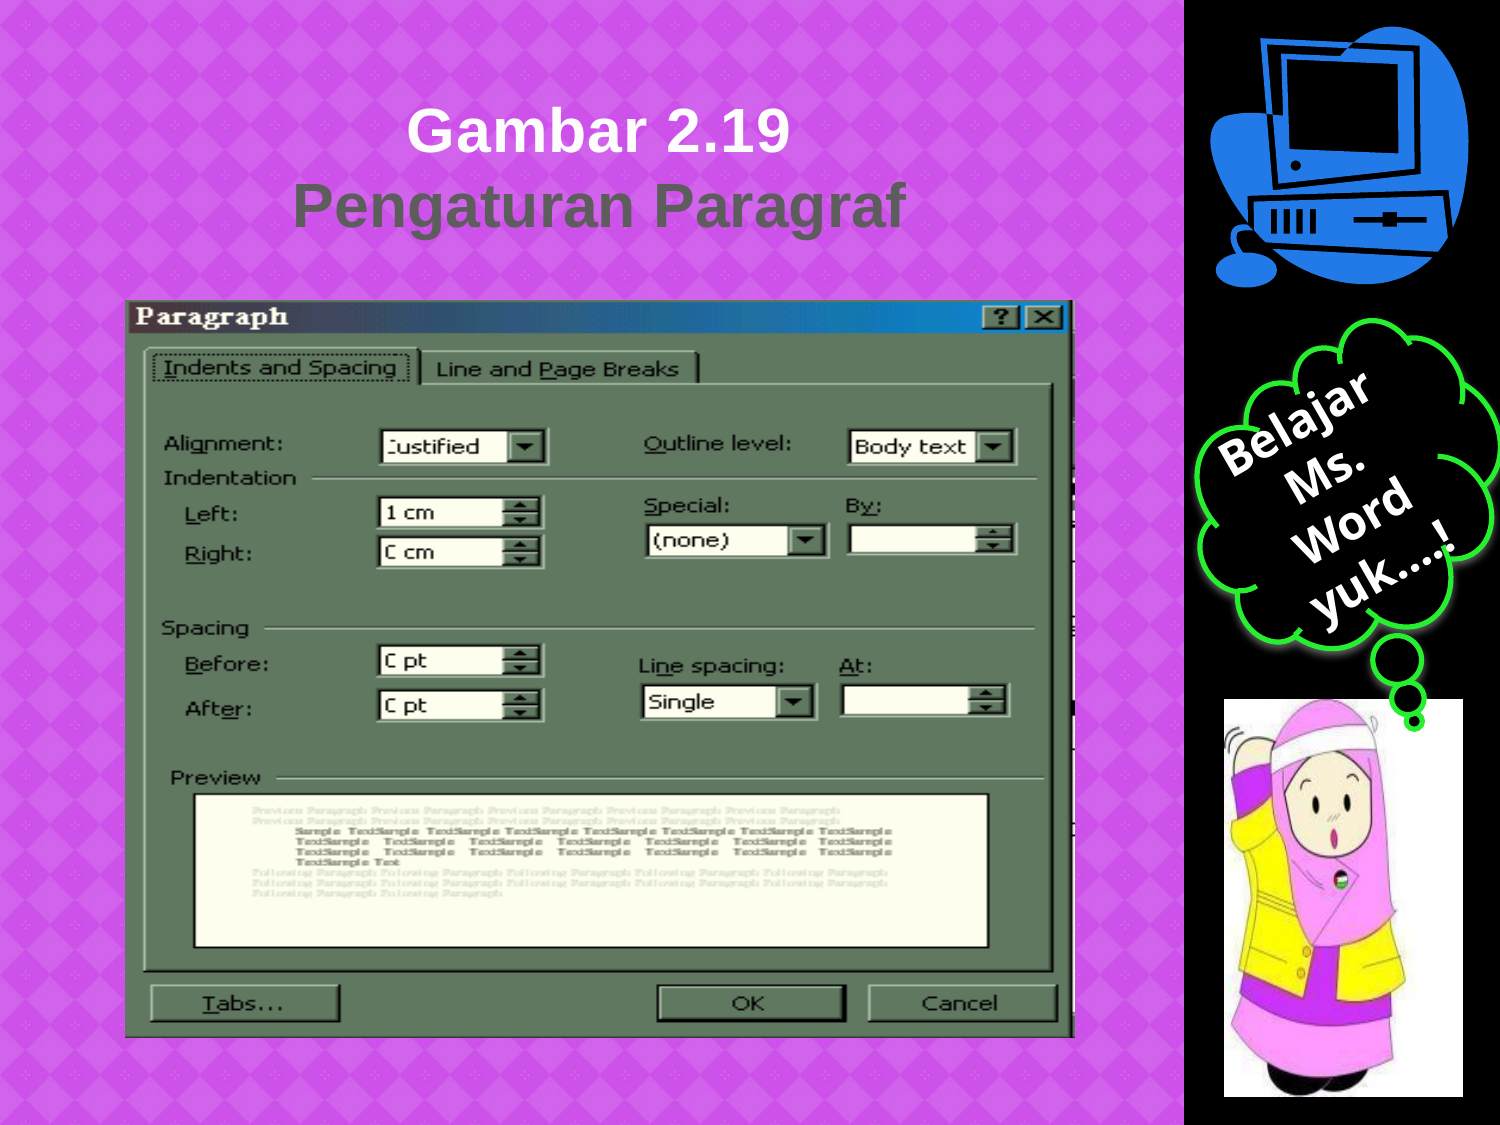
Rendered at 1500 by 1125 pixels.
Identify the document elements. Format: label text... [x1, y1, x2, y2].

title Gambar 2.19 Pengaturan Paragraf [37, 52, 1163, 240]
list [124, 299, 1076, 1038]
picture [1224, 699, 1463, 1097]
